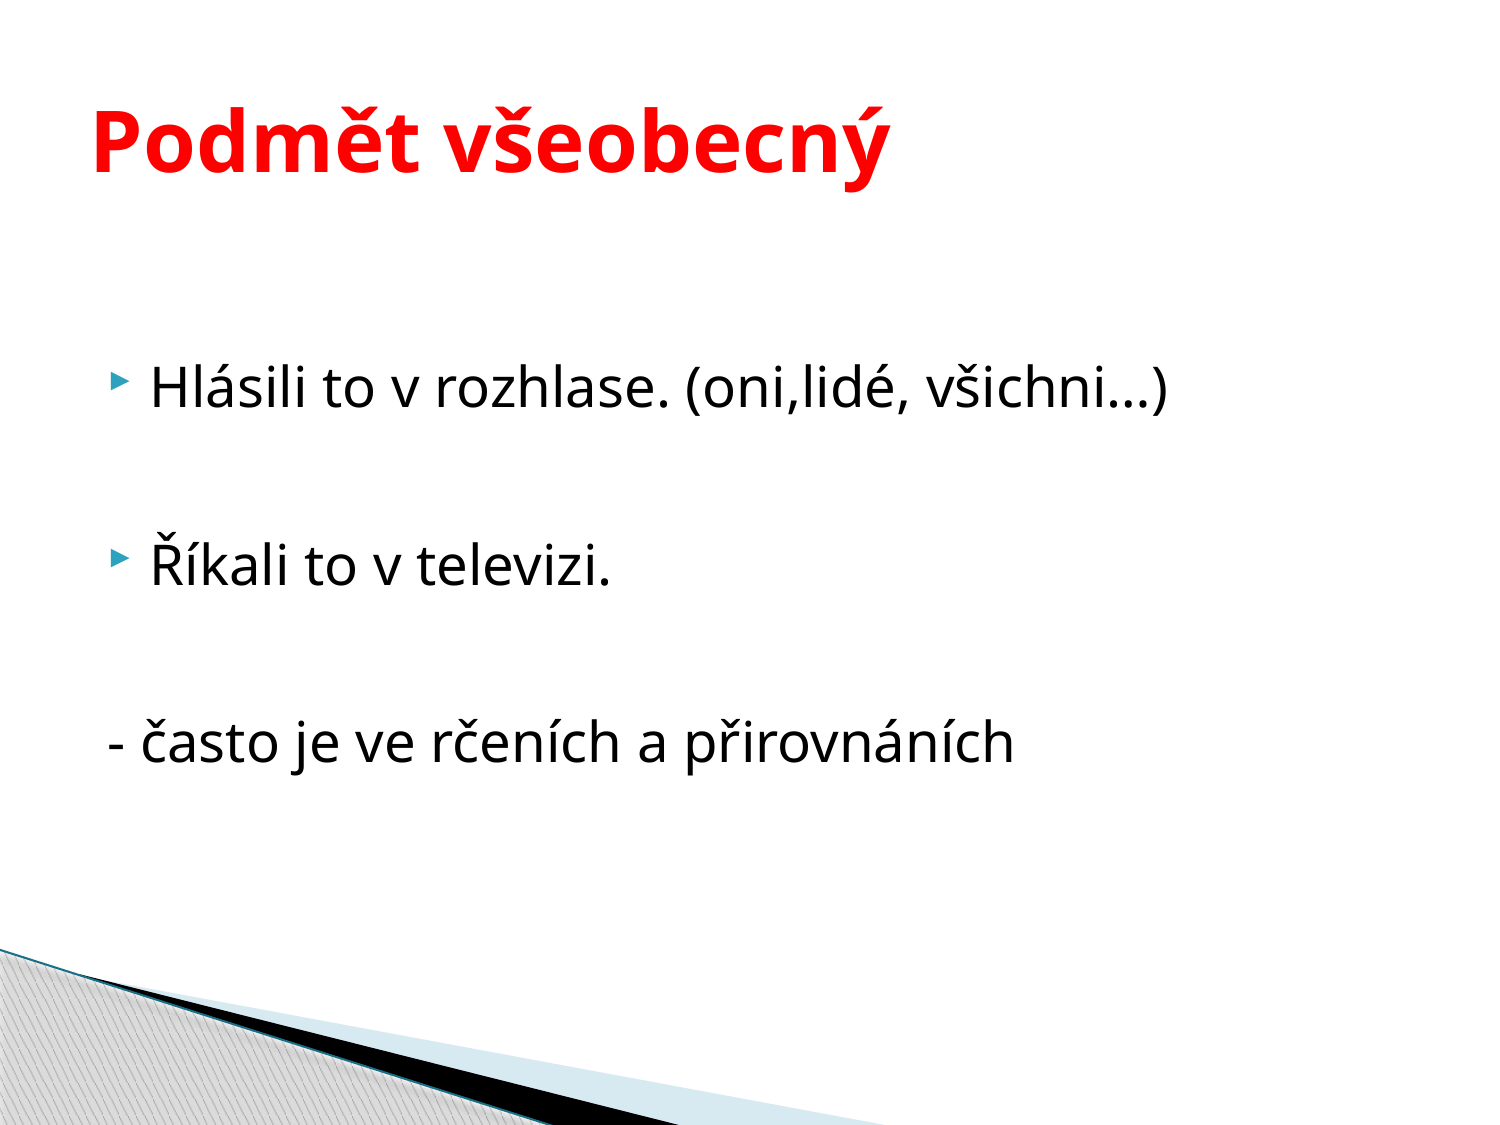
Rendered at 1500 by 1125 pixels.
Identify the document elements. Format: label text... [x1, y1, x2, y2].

title Podmět všeobecný [75, 45, 1425, 233]
list Hlásili to v rozhlase. (oni,lidé, všichni…) Říkali to v televizi. - často je ve rčeních a přirovnáních [75, 243, 1425, 986]
